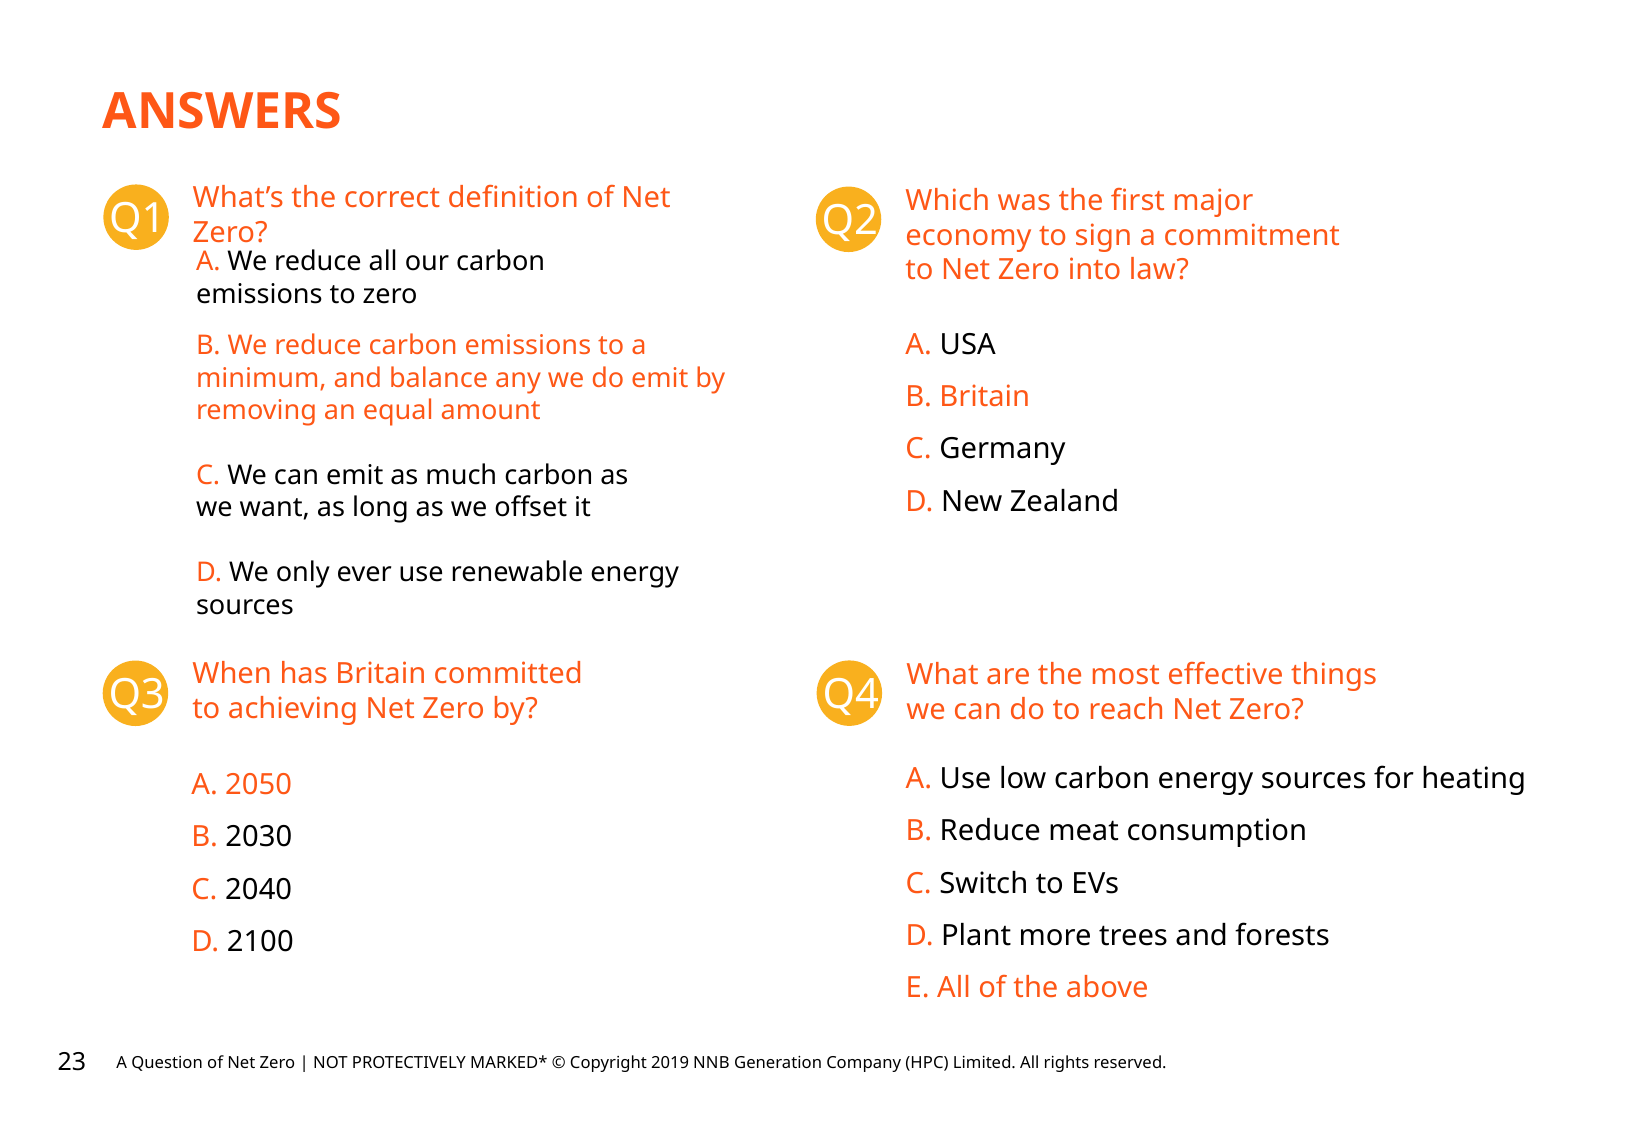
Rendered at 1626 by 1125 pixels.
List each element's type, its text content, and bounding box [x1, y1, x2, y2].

text_box What’s the correct definition of Net Zero? [177, 171, 735, 236]
text_box ANSWERS [87, 85, 414, 140]
text_box A. USA B. Britain C. Germany D. New Zealand [890, 299, 1246, 525]
text_box 23 [34, 1032, 102, 1093]
text_box A. 2050 B. 2030 C. 2040 D. 2100 [176, 740, 529, 965]
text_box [807, 659, 901, 726]
text_box A. Use low carbon energy sources for heating B. Reduce meat consumption C. Switch to EVs D. Plant more trees and forests E. All of the above [890, 751, 1552, 1012]
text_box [93, 659, 187, 726]
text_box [806, 185, 900, 252]
text_box A. We reduce all our carbon emissions to zero B. We reduce carbon emissions to a minimum, and balance any we do emit by removing an equal amount C. We can emit as much carbon as we want, as long as we offset it D. We only ever use renewable energy sources [181, 236, 789, 628]
text_box Which was the first major economy to sign a commitment to Net Zero into law? [890, 173, 1366, 294]
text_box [94, 183, 187, 250]
text_box What are the most effective things we can do to reach Net Zero? [891, 647, 1422, 751]
text_box A Question of Net Zero | NOT PROTECTIVELY MARKED* © Copyright 2019 NNB Generation Company (HPC) Limited. All rights reserved. [101, 1037, 1415, 1087]
text_box When has Britain committed to achieving Net Zero by? [177, 647, 612, 733]
